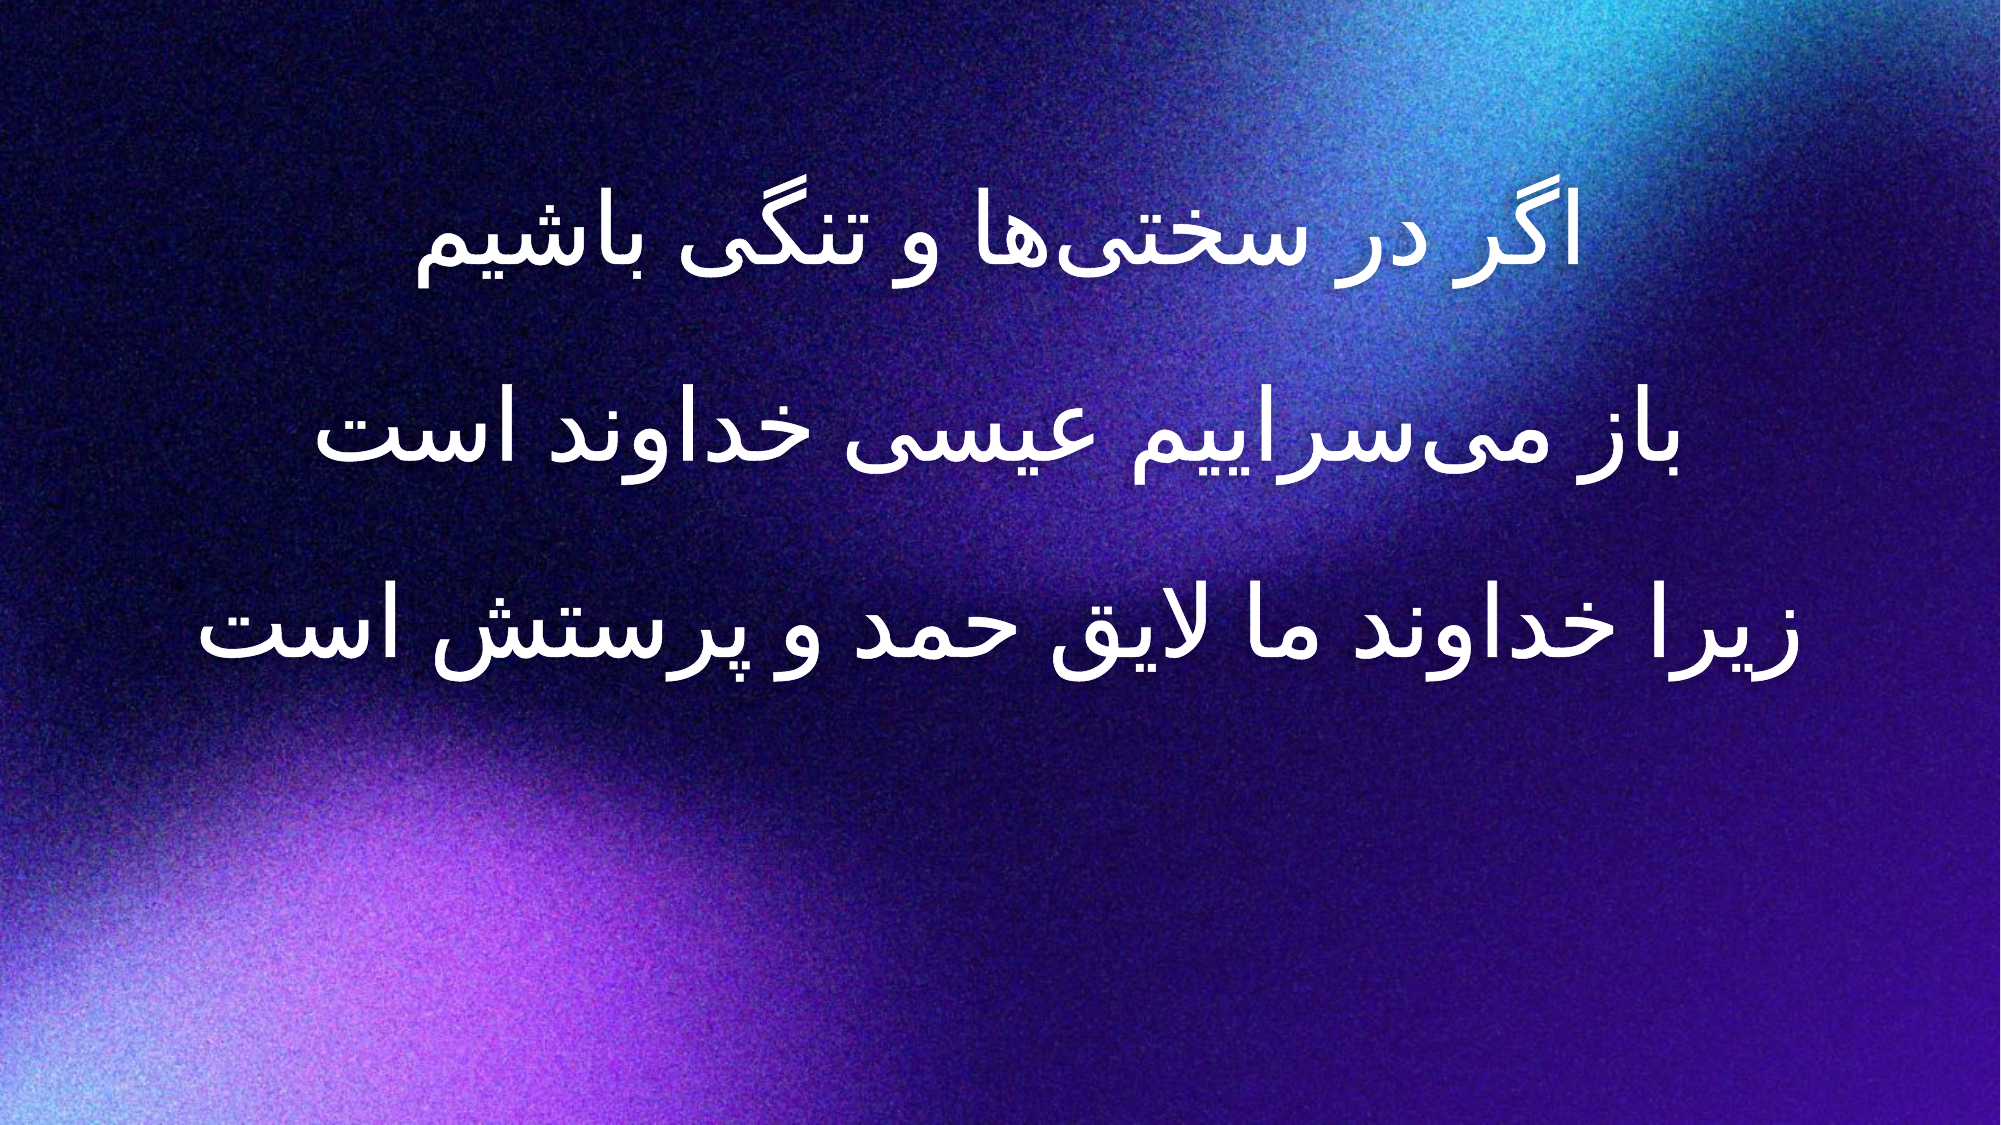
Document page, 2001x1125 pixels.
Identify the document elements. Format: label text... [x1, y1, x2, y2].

text_box اگر در سختی‌ها و تنگی باشیم باز می‌سراییم عیسی خداوند است زیرا خداوند ما لایق حمد و پرستش است [0, 0, 2000, 1125]
